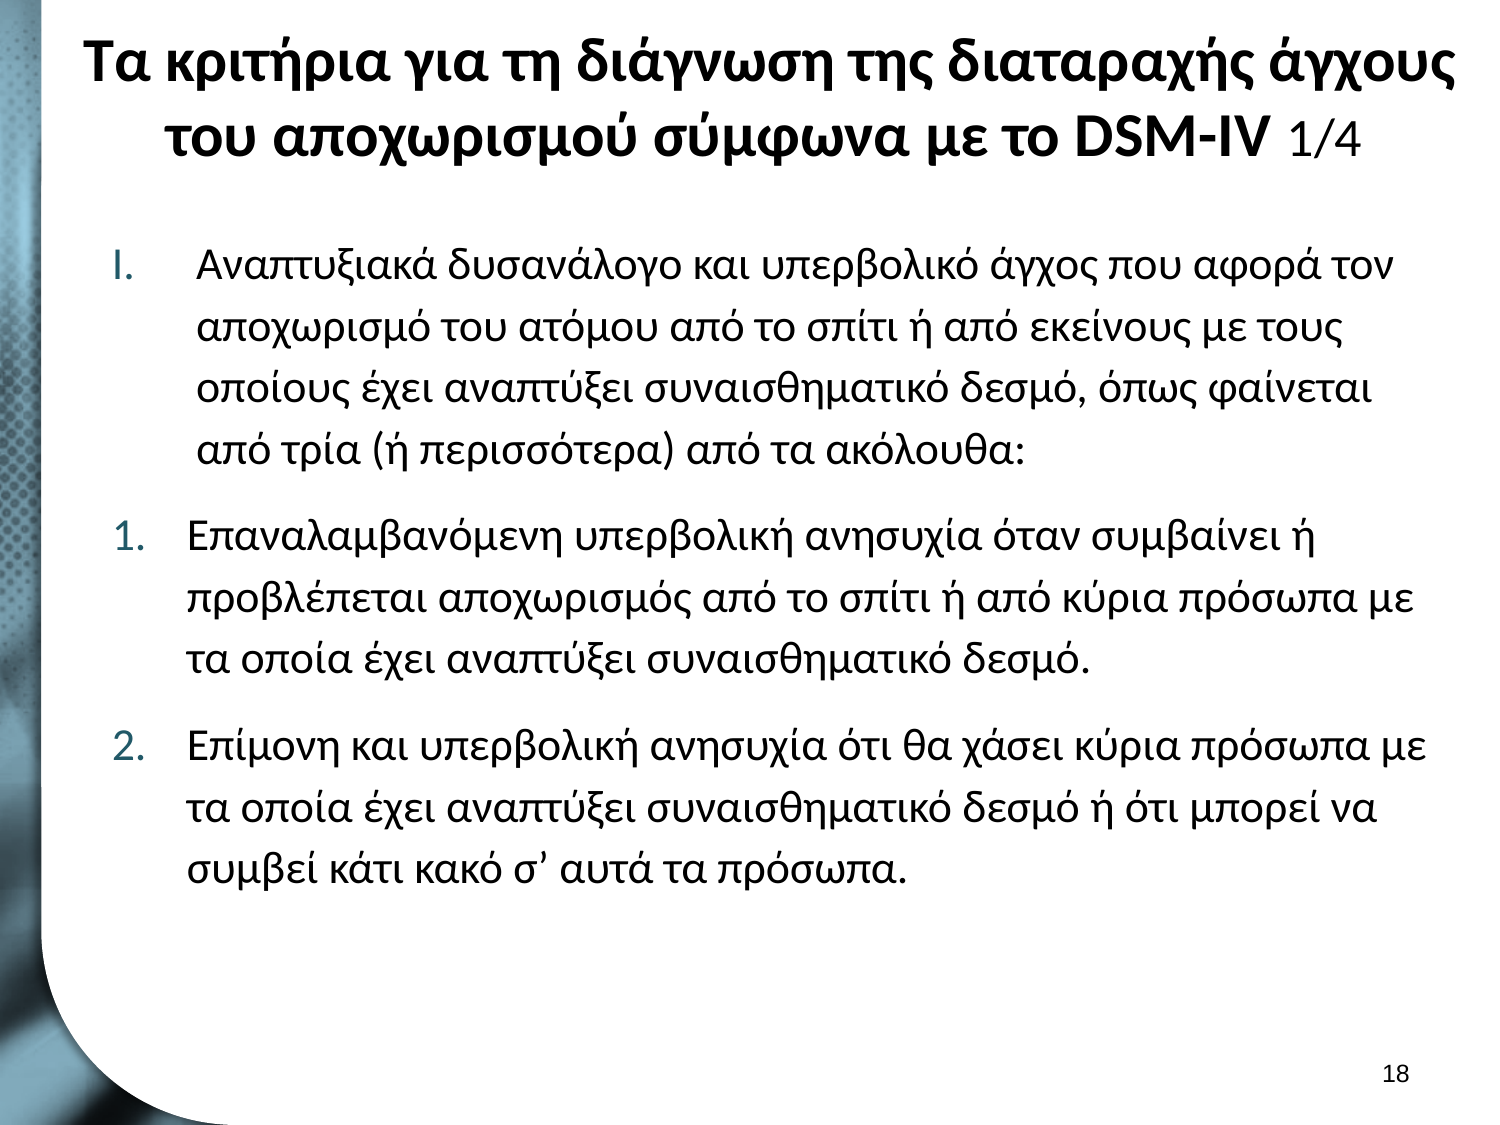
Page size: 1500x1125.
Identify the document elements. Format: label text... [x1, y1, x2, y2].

list Αναπτυξιακά δυσανάλογο και υπερβολικό άγχος που αφορά τον αποχωρισμό του ατόμου από το σπίτι ή από εκείνους με τους οποίους έχει αναπτύξει συναισθηματικό δεσμό, όπως φαίνεται από τρία (ή περισσότερα) από τα ακόλουθα: Επαναλαμβανόμενη υπερβολική ανησυχία όταν συμβαίνει ή προβλέπεται αποχωρισμός από το σπίτι ή από κύρια πρόσωπα με τα οποία έχει αναπτύξει συναισθηματικό δεσμό. Επίμονη και υπερβολική ανησυχία ότι θα χάσει κύρια πρόσωπα με τα οποία έχει αναπτύξει συναισθηματικό δεσμό ή ότι μπορεί να συμβεί κάτι κακό σ’ αυτά τα πρόσωπα. [96, 219, 1447, 1024]
title Τα κριτήρια για τη διάγνωση της διαταραχής άγχους του αποχωρισμού σύμφωνα με το DSM-IV 1/4 [41, 19, 1500, 169]
slide_number 17 [1074, 1042, 1425, 1103]
